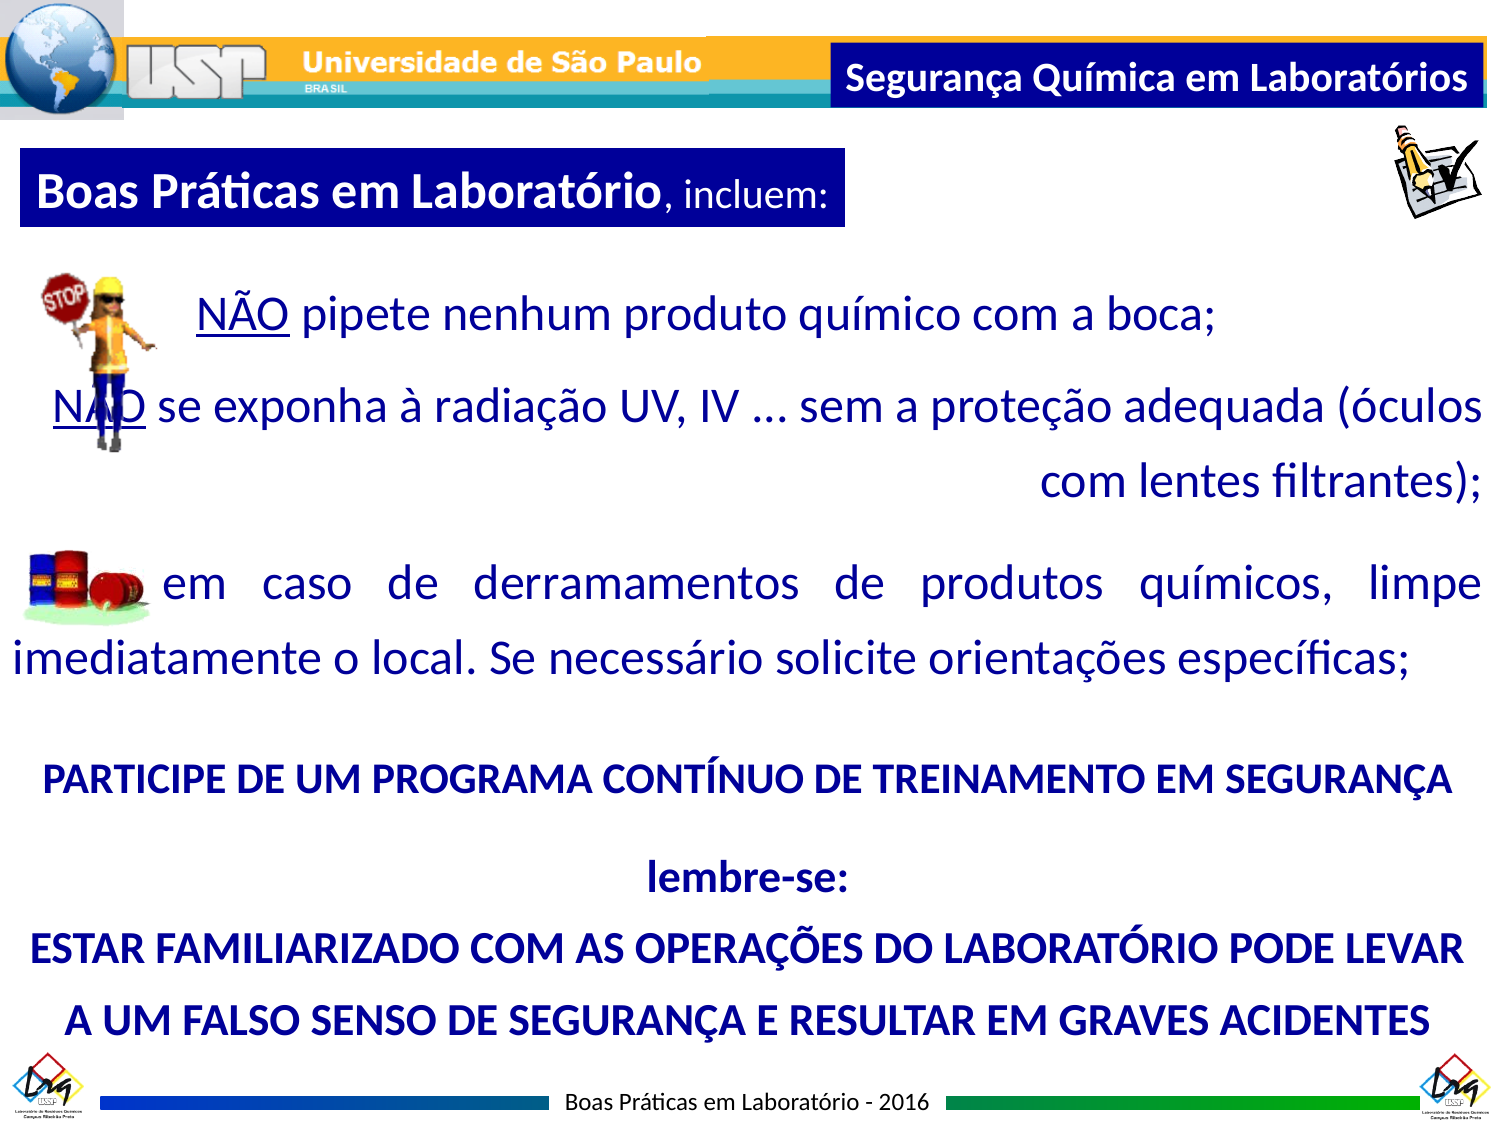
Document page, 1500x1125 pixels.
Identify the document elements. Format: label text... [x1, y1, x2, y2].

picture [1394, 125, 1483, 221]
text_box Segurança Química em Laboratórios [830, 42, 1484, 108]
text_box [0, 243, 1499, 1052]
picture [0, 0, 1487, 120]
text_box Boas Práticas em Laboratório, incluem: [21, 148, 845, 227]
picture [1419, 1053, 1491, 1120]
picture [12, 1052, 84, 1119]
